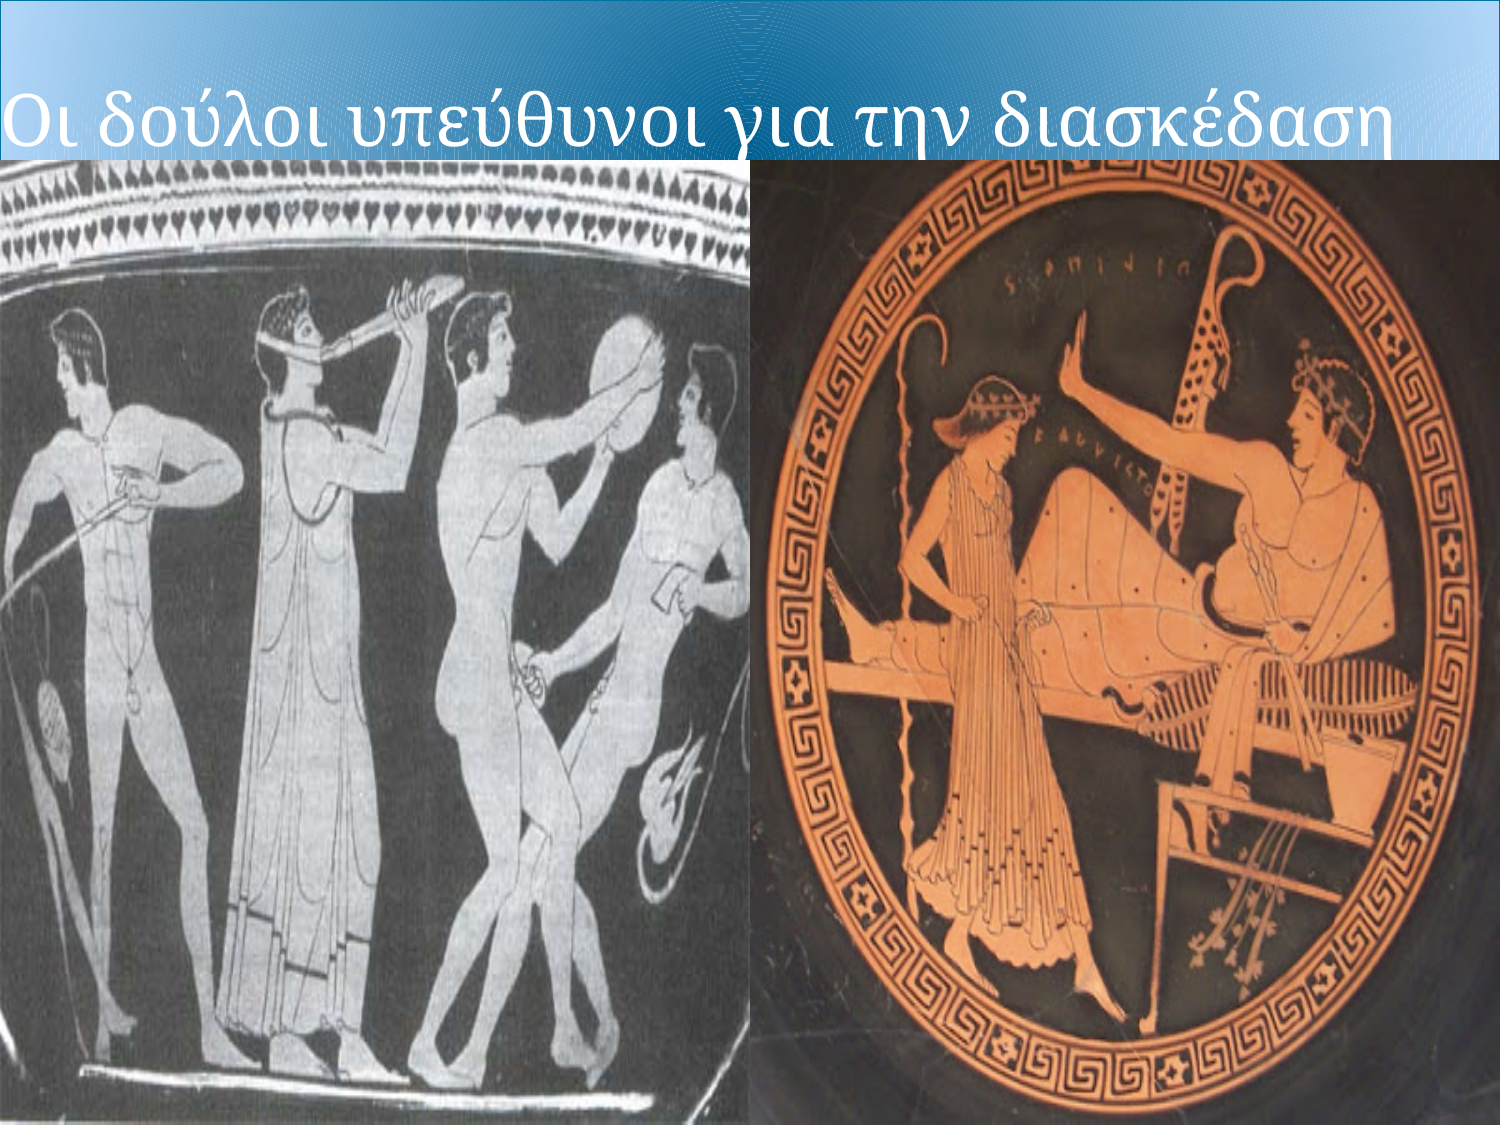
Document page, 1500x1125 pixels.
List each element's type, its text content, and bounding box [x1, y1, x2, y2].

picture [750, 160, 1500, 1125]
title Οι δούλοι υπεύθυνοι για την διασκέδαση [0, 0, 1500, 160]
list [0, 160, 750, 1125]
